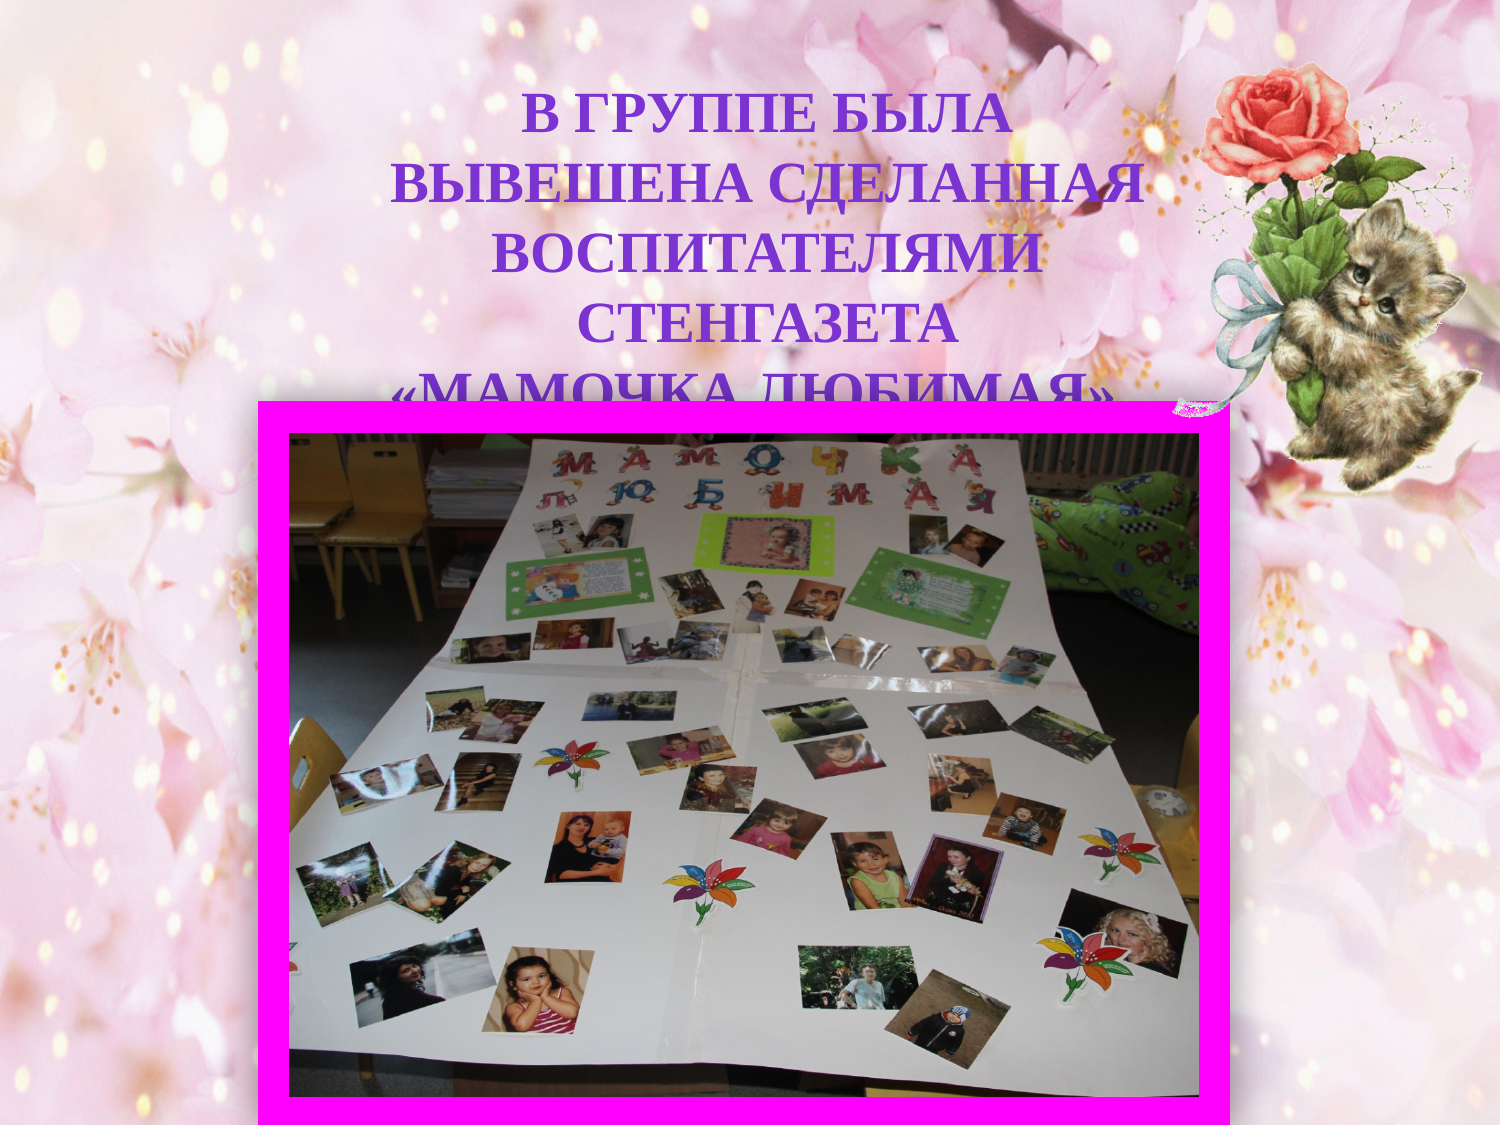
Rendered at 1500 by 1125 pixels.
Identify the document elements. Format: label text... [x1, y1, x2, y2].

picture [0, 0, 1500, 1125]
text_box В группе была вывешена сделанная воспитателями стенгазета «Мамочка любимая». [371, 66, 1163, 374]
